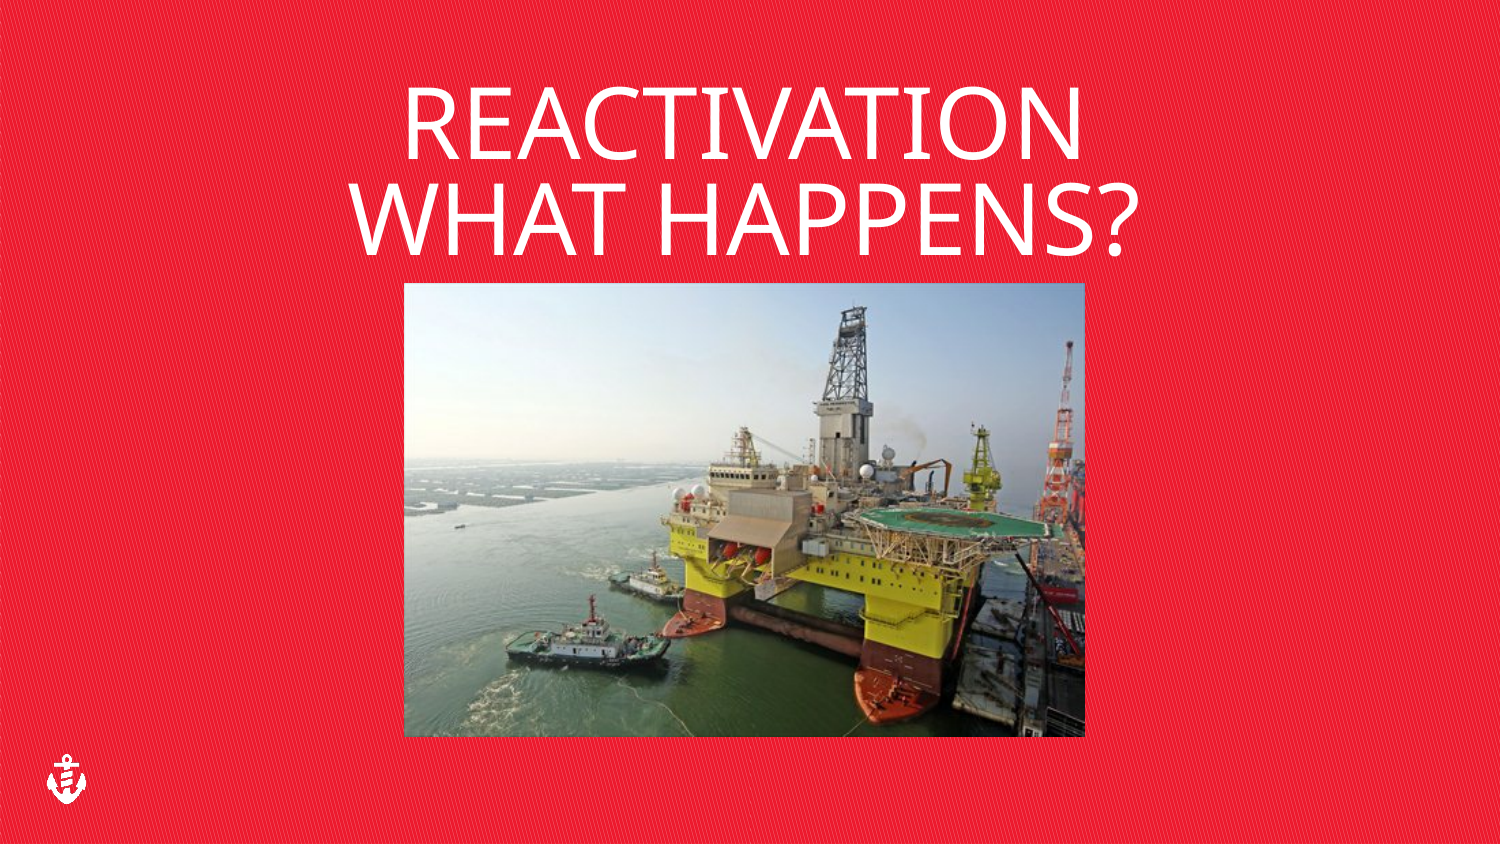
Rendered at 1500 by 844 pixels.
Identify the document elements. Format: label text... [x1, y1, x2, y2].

title Reactivation what happens? [97, 82, 1392, 284]
picture [0, 0, 1500, 844]
